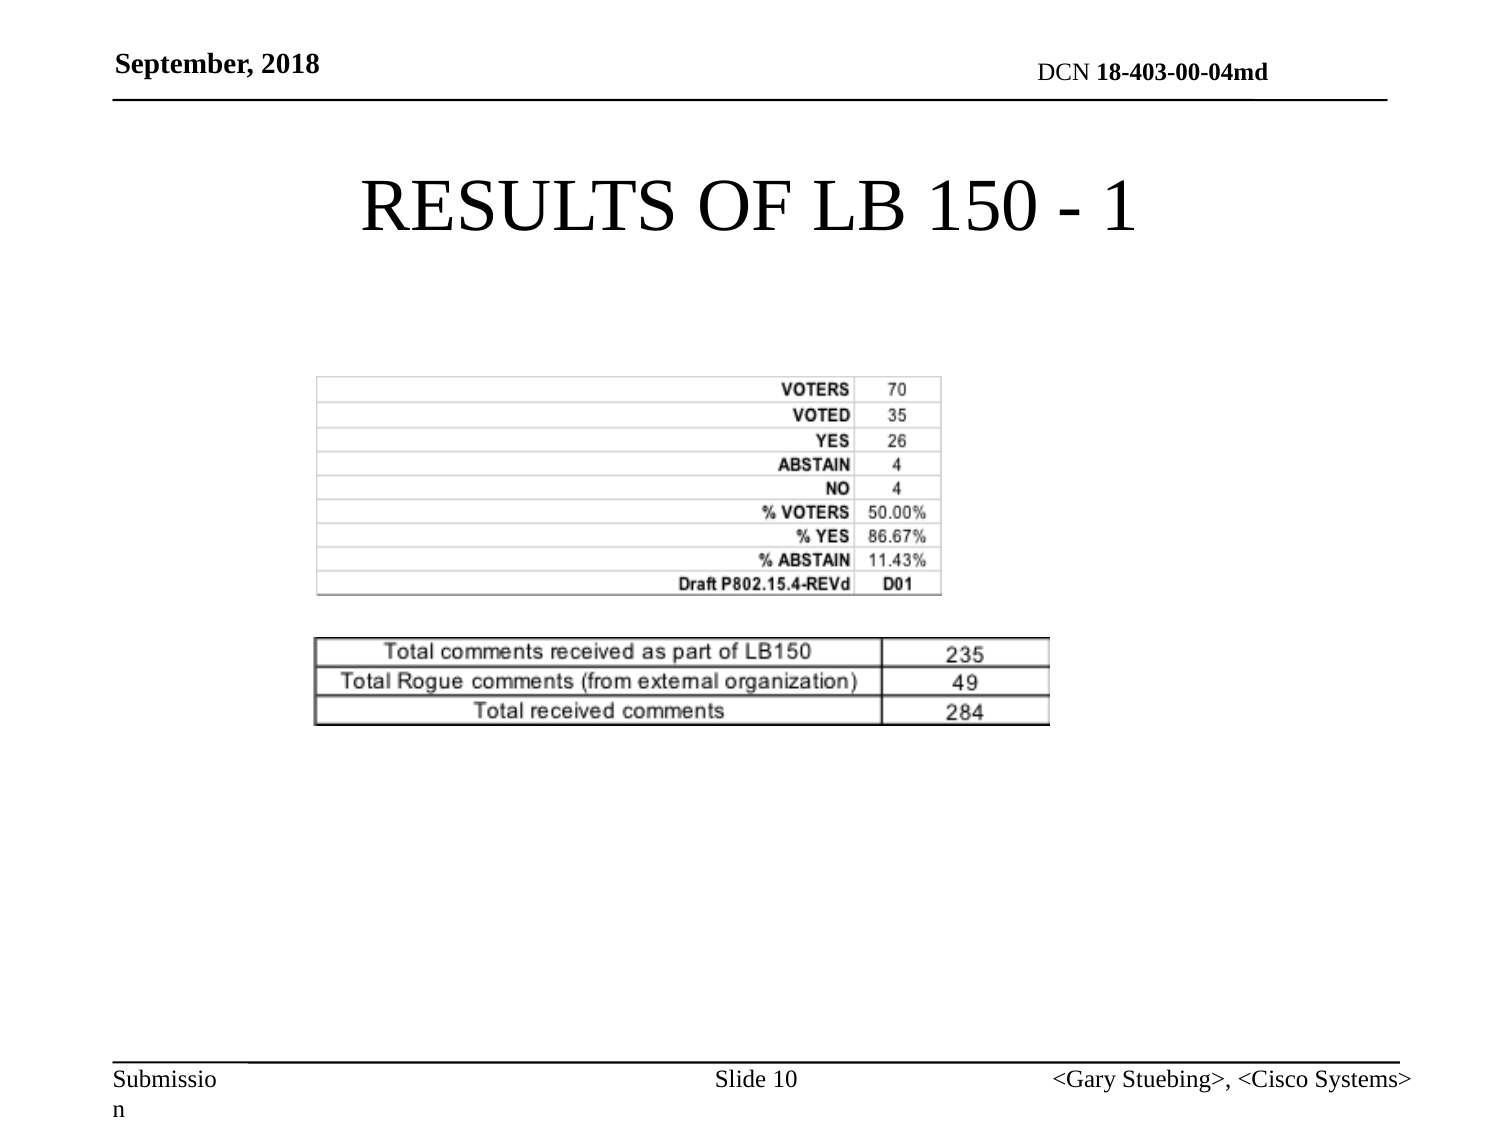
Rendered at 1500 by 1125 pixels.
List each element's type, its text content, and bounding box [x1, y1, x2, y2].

title RESULTS OF LB 150 - 1 [112, 112, 1388, 288]
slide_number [114, 44, 378, 80]
slide_number Slide 10 [712, 1062, 800, 1093]
picture [316, 376, 942, 596]
picture [312, 637, 1050, 726]
footer <Gary Stuebing>, <Cisco Systems> [900, 1062, 1413, 1093]
